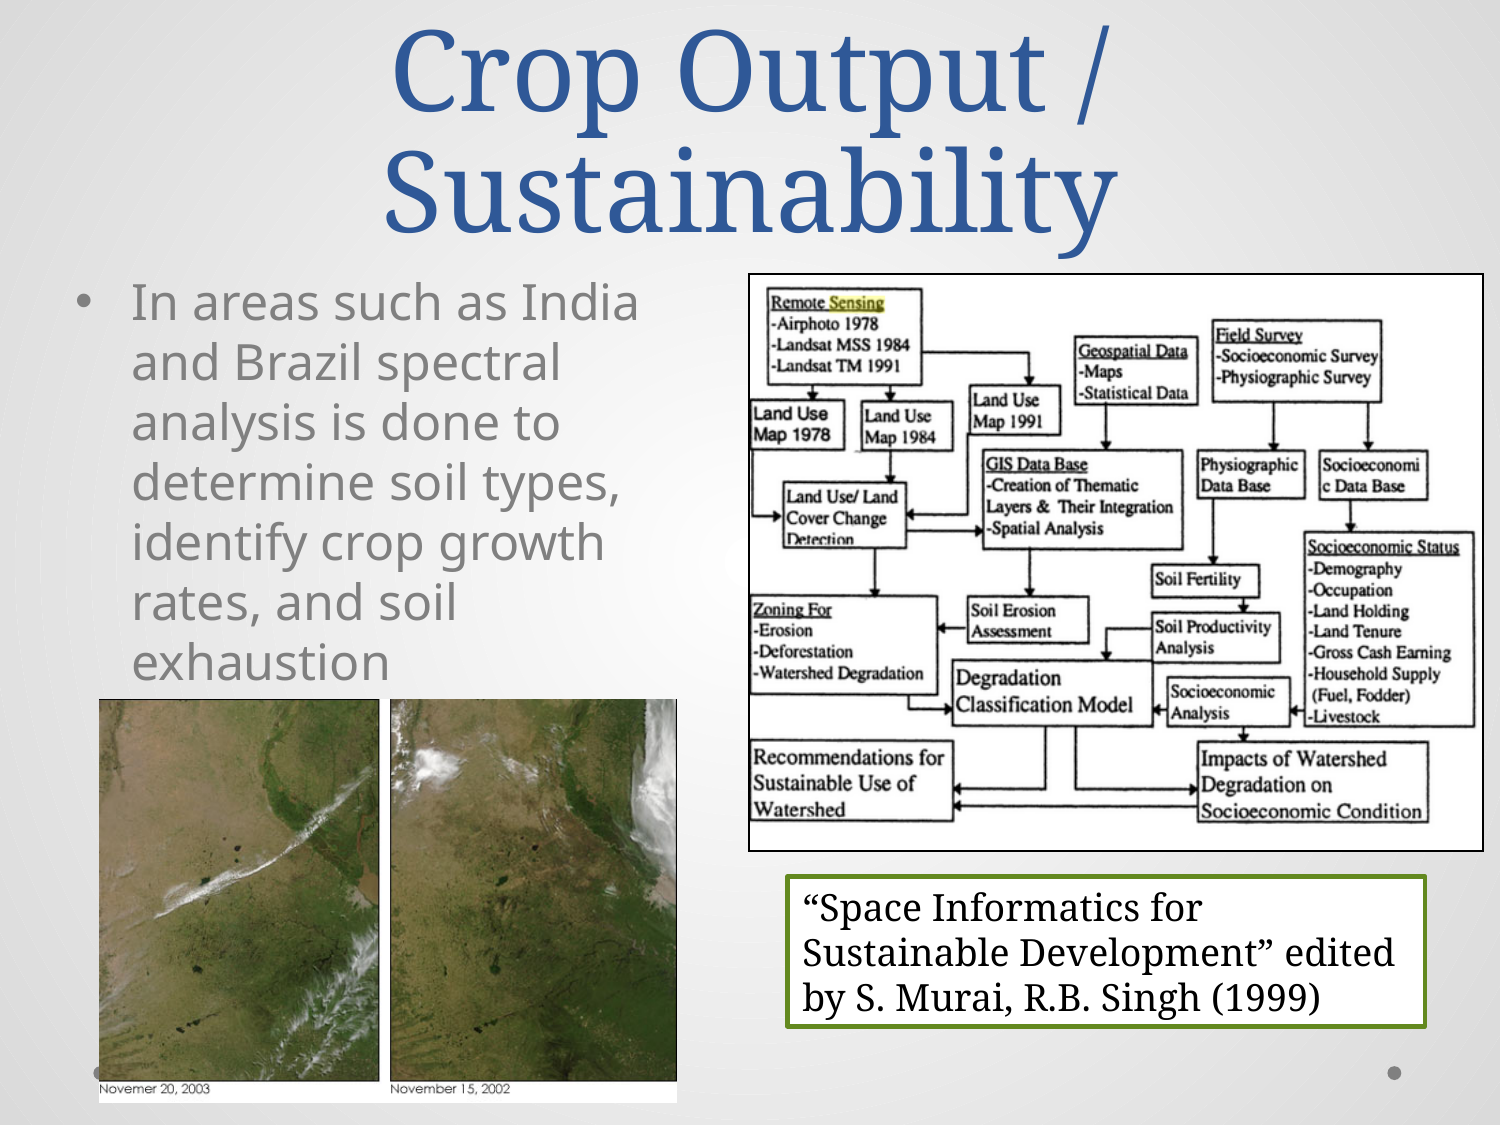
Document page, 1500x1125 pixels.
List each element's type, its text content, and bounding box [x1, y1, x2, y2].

text_box “Space Informatics for Sustainable Development” edited by S. Murai, R.B. Singh (1999) [785, 874, 1427, 1029]
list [749, 274, 1483, 851]
picture [99, 699, 677, 1103]
list In areas such as India and Brazil spectral analysis is done to determine soil types, identify crop growth rates, and soil exhaustion [60, 262, 723, 1005]
title Crop Output / Sustainability [75, 0, 1425, 263]
